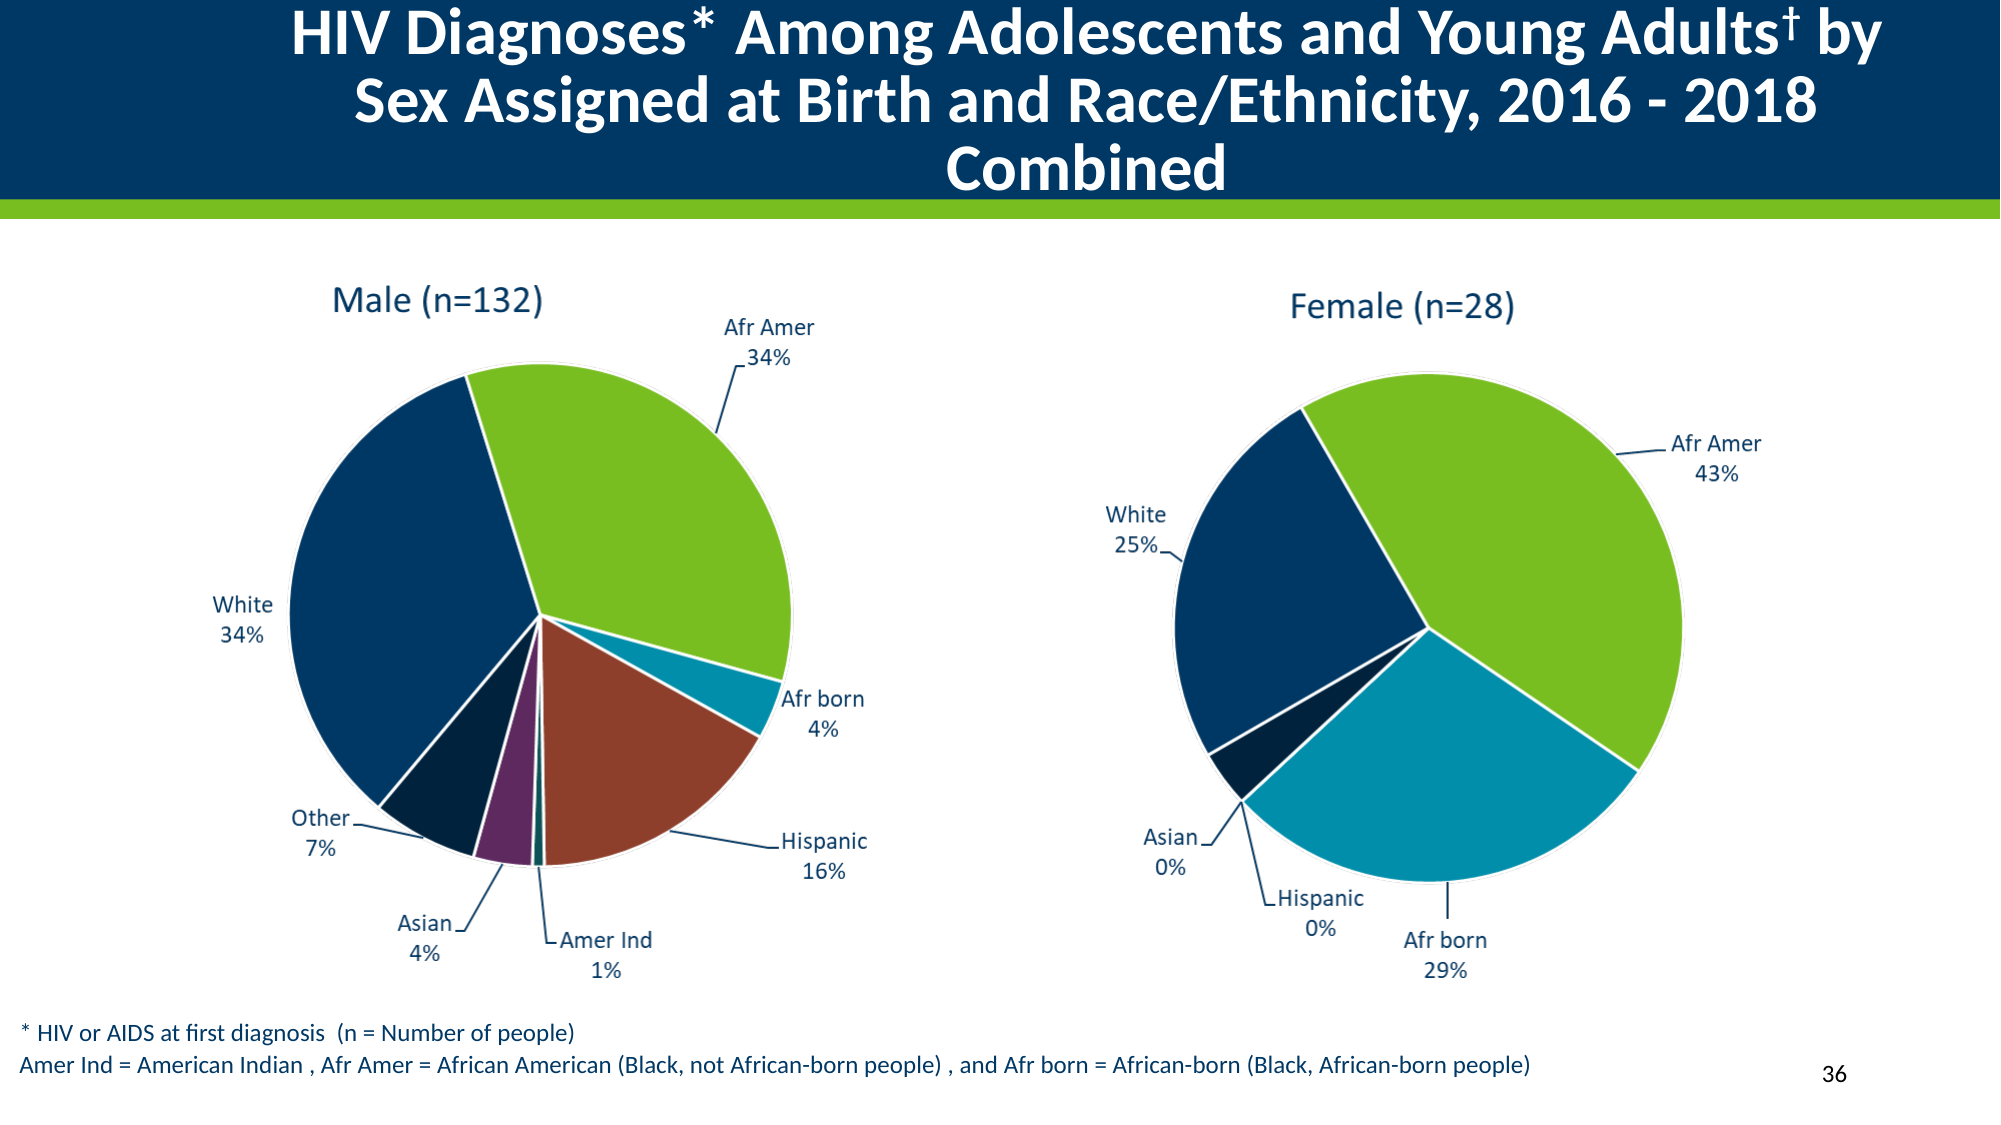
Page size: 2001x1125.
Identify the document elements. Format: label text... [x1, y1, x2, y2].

slide_number 36 [1622, 1042, 1863, 1103]
title HIV Diagnoses* Among Adolescents and Young Adults† by Sex Assigned at Birth and Race/Ethnicity, 2016 - 2018 Combined [224, 27, 1950, 178]
picture [205, 271, 885, 989]
footer * HIV or AIDS at first diagnosis (n = Number of people) Amer Ind = American Indian , Afr Amer = African American (Black, not African-born people) , and Afr born = African-born (Black, African-born people) [4, 1025, 1825, 1115]
picture [1037, 265, 1769, 989]
